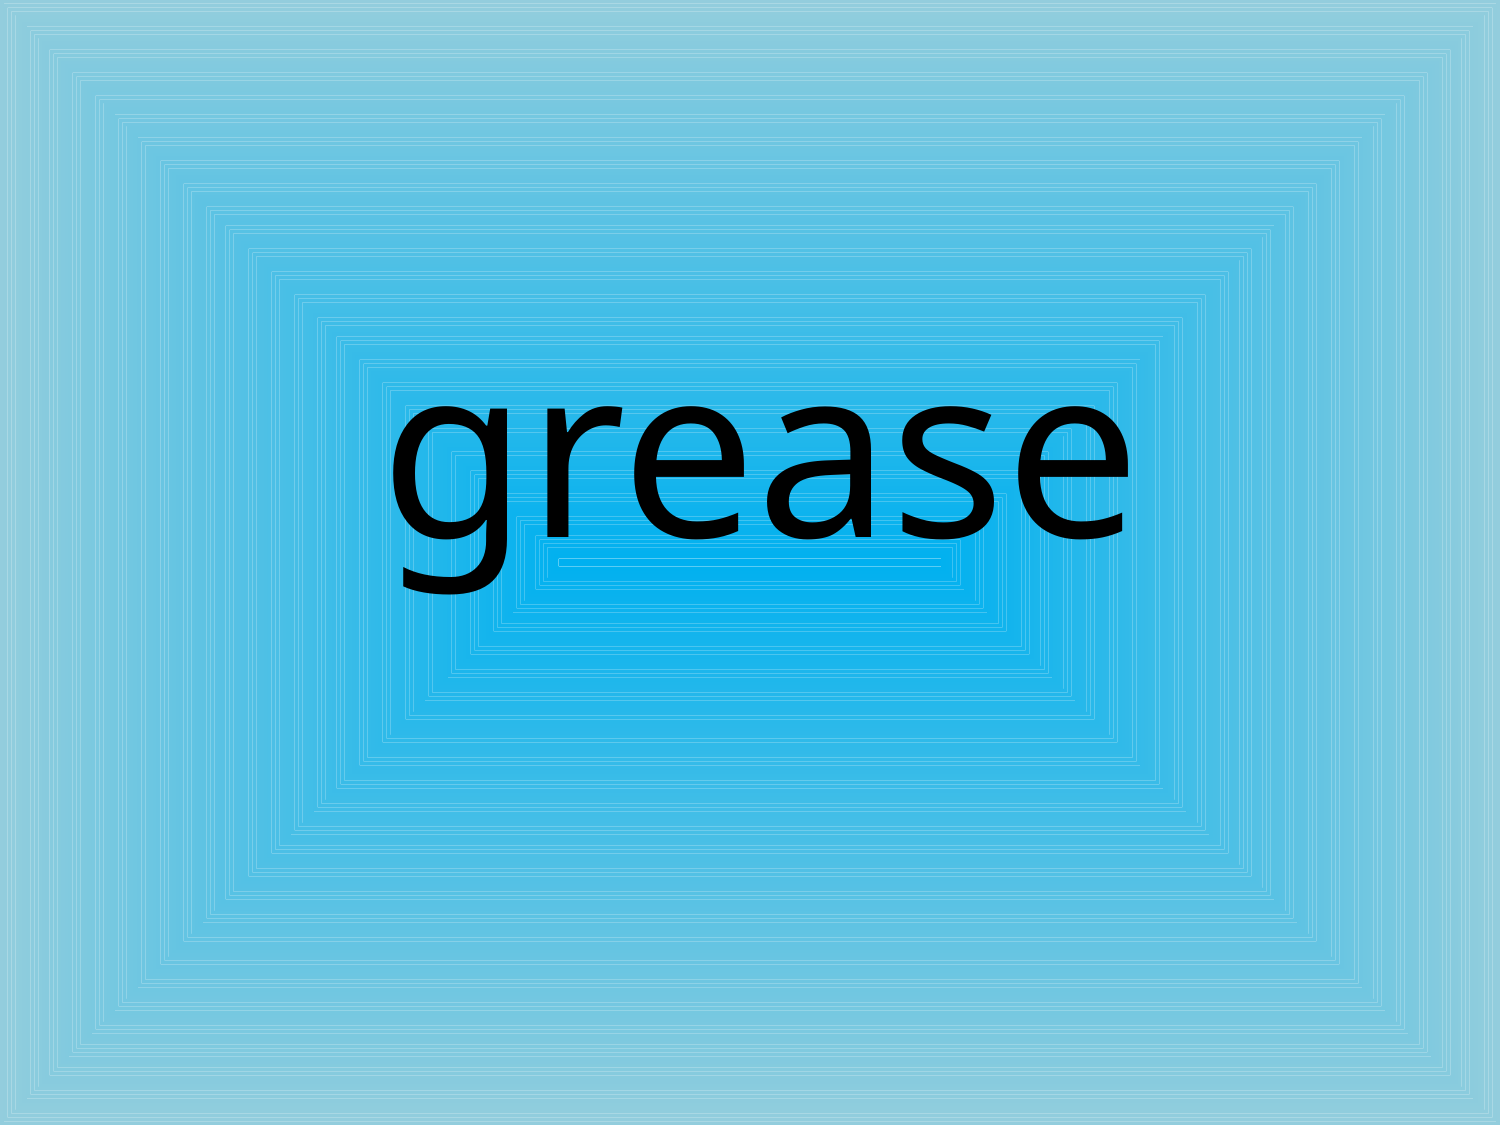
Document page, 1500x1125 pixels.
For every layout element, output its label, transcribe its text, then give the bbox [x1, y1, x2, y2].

text_box grease [365, 290, 1500, 593]
